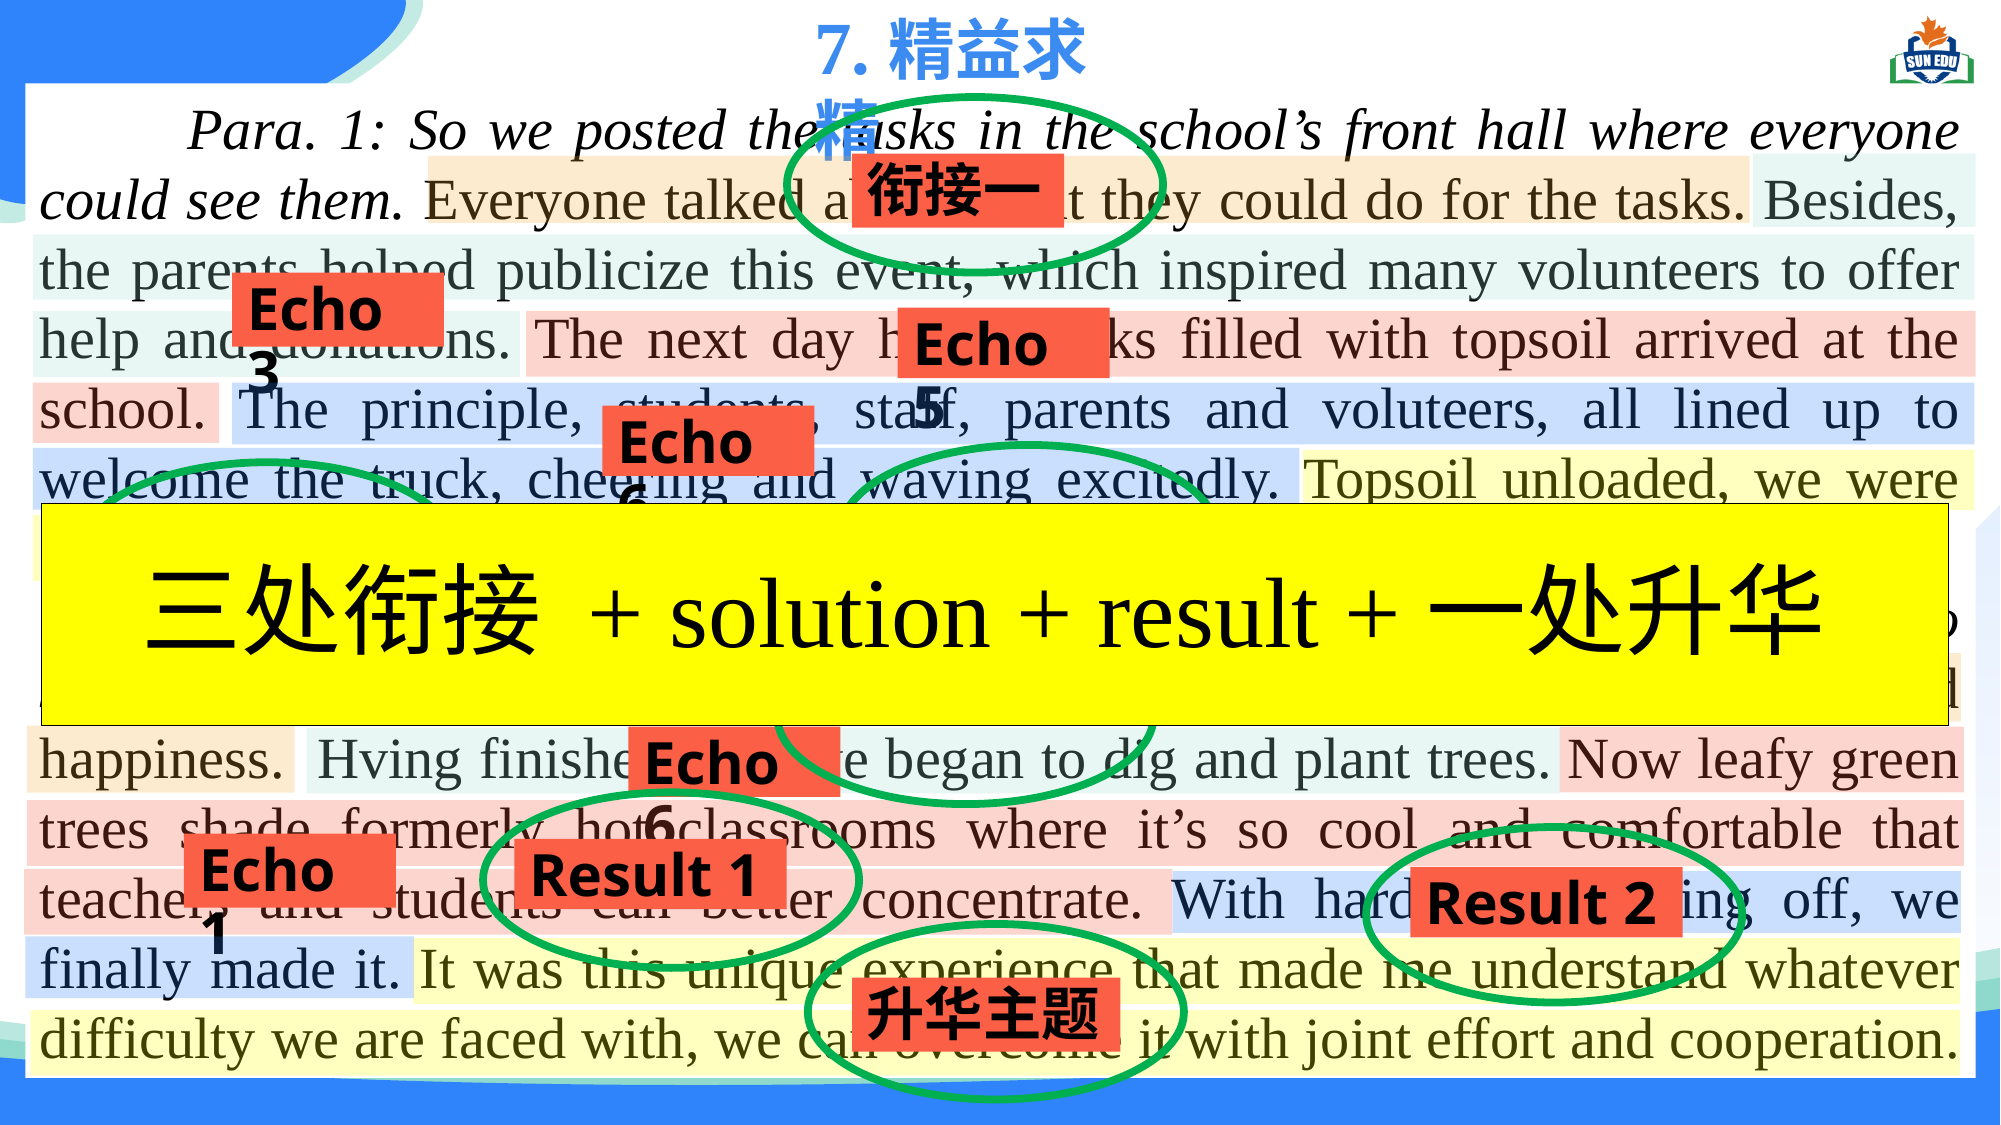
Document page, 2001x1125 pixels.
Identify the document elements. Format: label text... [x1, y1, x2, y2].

text_box [841, 784, 869, 794]
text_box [1347, 443, 2000, 947]
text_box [0, 0, 424, 224]
text_box [106, 461, 428, 503]
text_box Echo 1 [183, 833, 396, 908]
text_box [1061, 728, 1347, 794]
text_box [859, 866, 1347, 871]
text_box [822, 868, 1173, 935]
text_box [26, 725, 295, 793]
text_box [413, 938, 544, 947]
text_box [526, 310, 897, 377]
text_box [777, 726, 1154, 806]
picture [1882, 13, 1983, 119]
text_box [306, 728, 628, 794]
text_box [25, 936, 415, 947]
text_box [481, 791, 861, 947]
text_box Echo 3 [232, 272, 444, 347]
text_box [232, 382, 1975, 445]
text_box [1110, 310, 1976, 377]
text_box Echo 6 [602, 405, 815, 476]
text_box [798, 938, 887, 947]
text_box [1172, 871, 1347, 933]
text_box [758, 800, 1347, 866]
text_box [850, 443, 1207, 503]
text_box [1752, 153, 1976, 227]
text_box 三处衔接 + solution + result +一处升华 [41, 503, 1347, 726]
text_box Echo 6 [628, 726, 841, 797]
text_box [1147, 155, 1750, 223]
text_box Para. 1: So we posted the tasks in the school’s front hall where everyone could see them. Everyone talked about what they could do for the tasks. Besides, the parents helped publicize this event, which inspired many volunteers to offer help and donations. The next day huge trucks filled with topsoil arrived at the school. The principle, students, staff, parents and voluteers, all lined up to welcome the truck, cheering and waving excitedly. Topsoil unloaded, we were called on to unify and work together for the common goal. Para. 2: Soon, everyone — students, staff and volunteers — began working to spread the topsoil.Tired as we are, we feel a sense of accomplishment and happiness. Hving finished that, we began to dig and plant trees. Now leafy green trees shade formerly hot classrooms where it’s so cool and comfortable that teachers and students can better concentrate. With hard work paying off, we finally made it. It was this unique experience that made me understand whatever difficulty we are faced with, we can overcome it with joint effort and cooperation. [25, 83, 1976, 868]
text_box [1303, 449, 1347, 503]
text_box [32, 447, 971, 510]
text_box [24, 868, 520, 935]
text_box [785, 95, 1165, 274]
text_box [1086, 447, 1300, 503]
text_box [0, 947, 2000, 1125]
text_box [32, 382, 220, 443]
text_box [32, 311, 521, 377]
text_box [428, 155, 803, 223]
text_box [26, 800, 585, 866]
text_box Echo 5 [897, 307, 1110, 379]
text_box [32, 234, 1975, 300]
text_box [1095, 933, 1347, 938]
text_box [866, 922, 1126, 947]
text_box [1105, 938, 1347, 947]
text_box 7.精益求精 [814, 0, 1154, 154]
text_box [32, 515, 41, 581]
